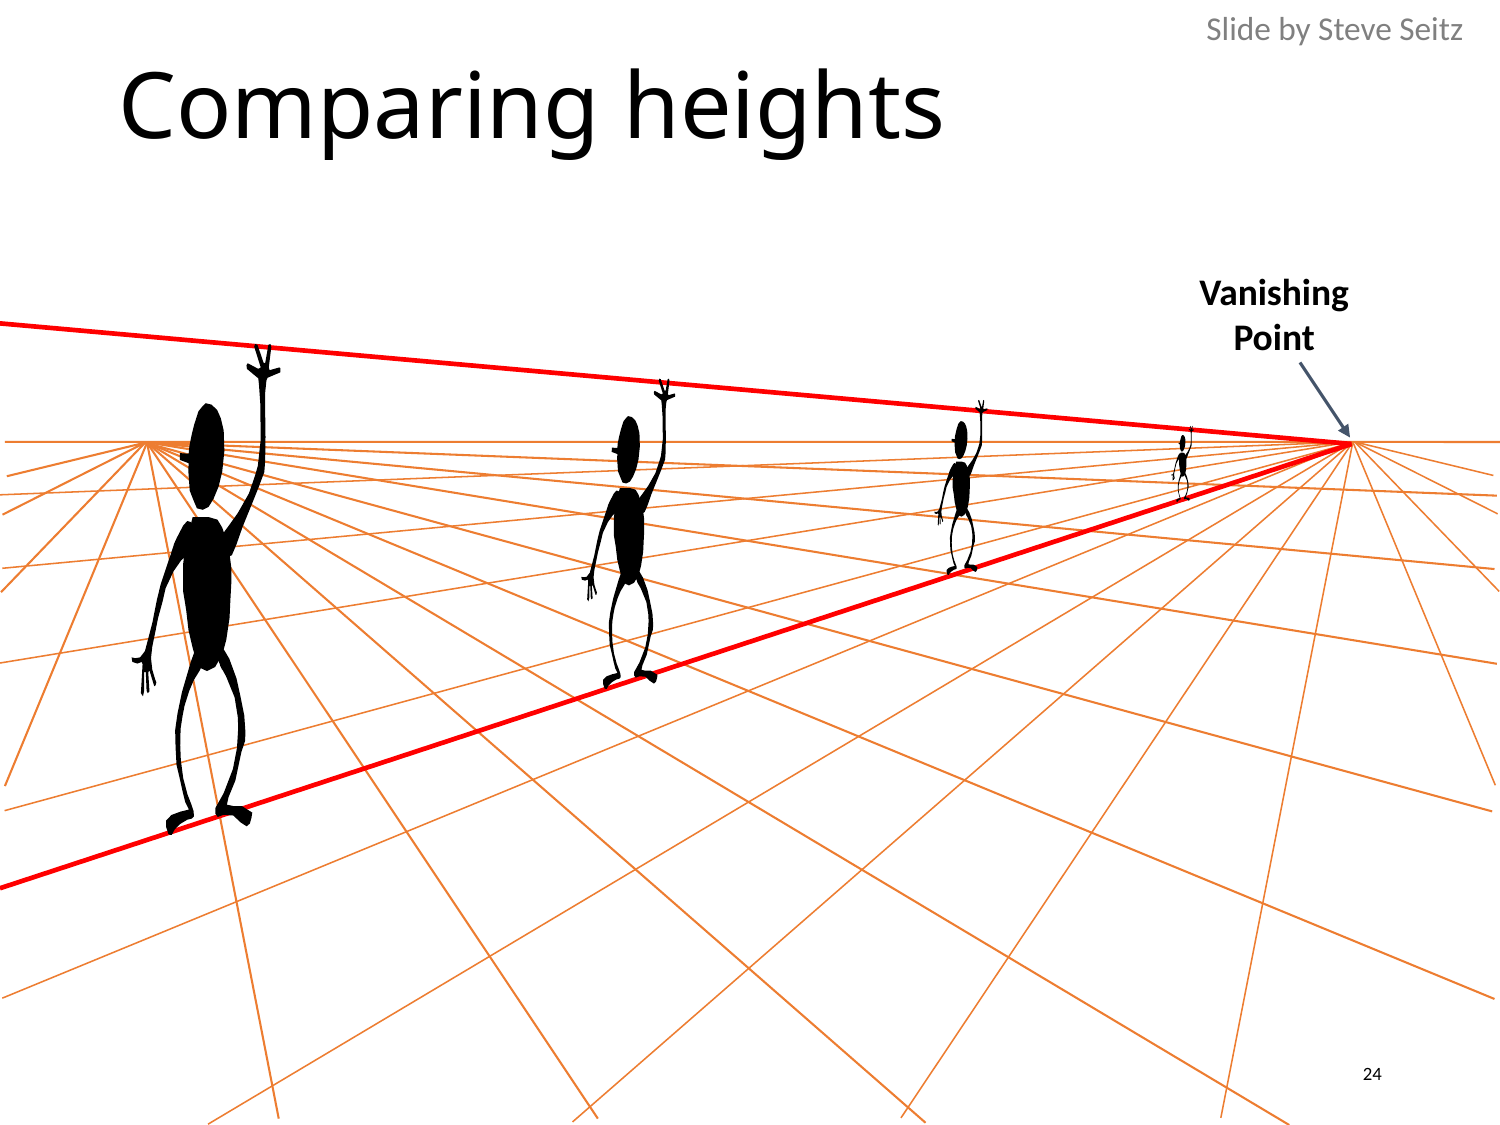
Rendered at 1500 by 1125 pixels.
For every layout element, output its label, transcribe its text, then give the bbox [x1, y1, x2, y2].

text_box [1, 442, 1497, 1125]
picture [131, 343, 281, 835]
text_box Vanishing Point [1184, 260, 1365, 366]
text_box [1194, 441, 1500, 1125]
text_box Slide by Steve Seitz [1191, 0, 1479, 55]
picture [1171, 425, 1194, 503]
text_box [1299, 362, 1351, 438]
picture [581, 378, 676, 689]
picture [934, 399, 988, 575]
title Comparing heights [103, 0, 1397, 218]
